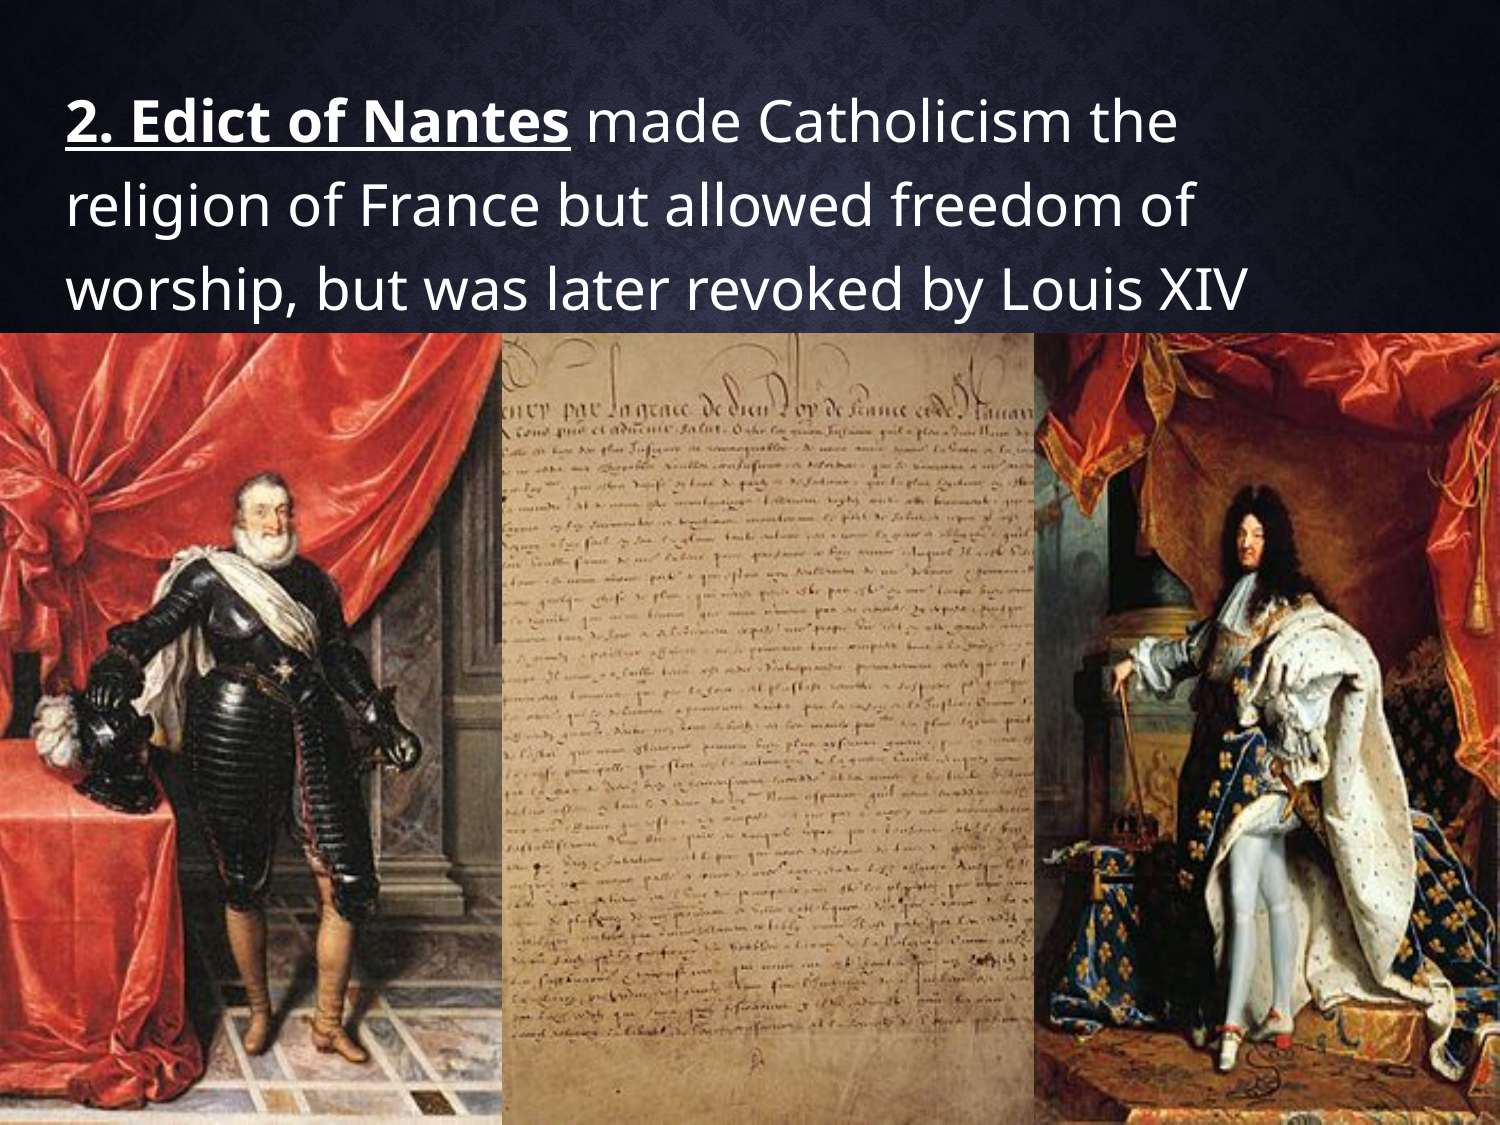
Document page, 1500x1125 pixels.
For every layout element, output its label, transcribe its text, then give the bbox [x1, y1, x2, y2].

picture [0, 333, 1500, 1125]
list 2. Edict of Nantes made Catholicism the religion of France but allowed freedom of worship, but was later revoked by Louis XIV [50, 62, 1400, 332]
